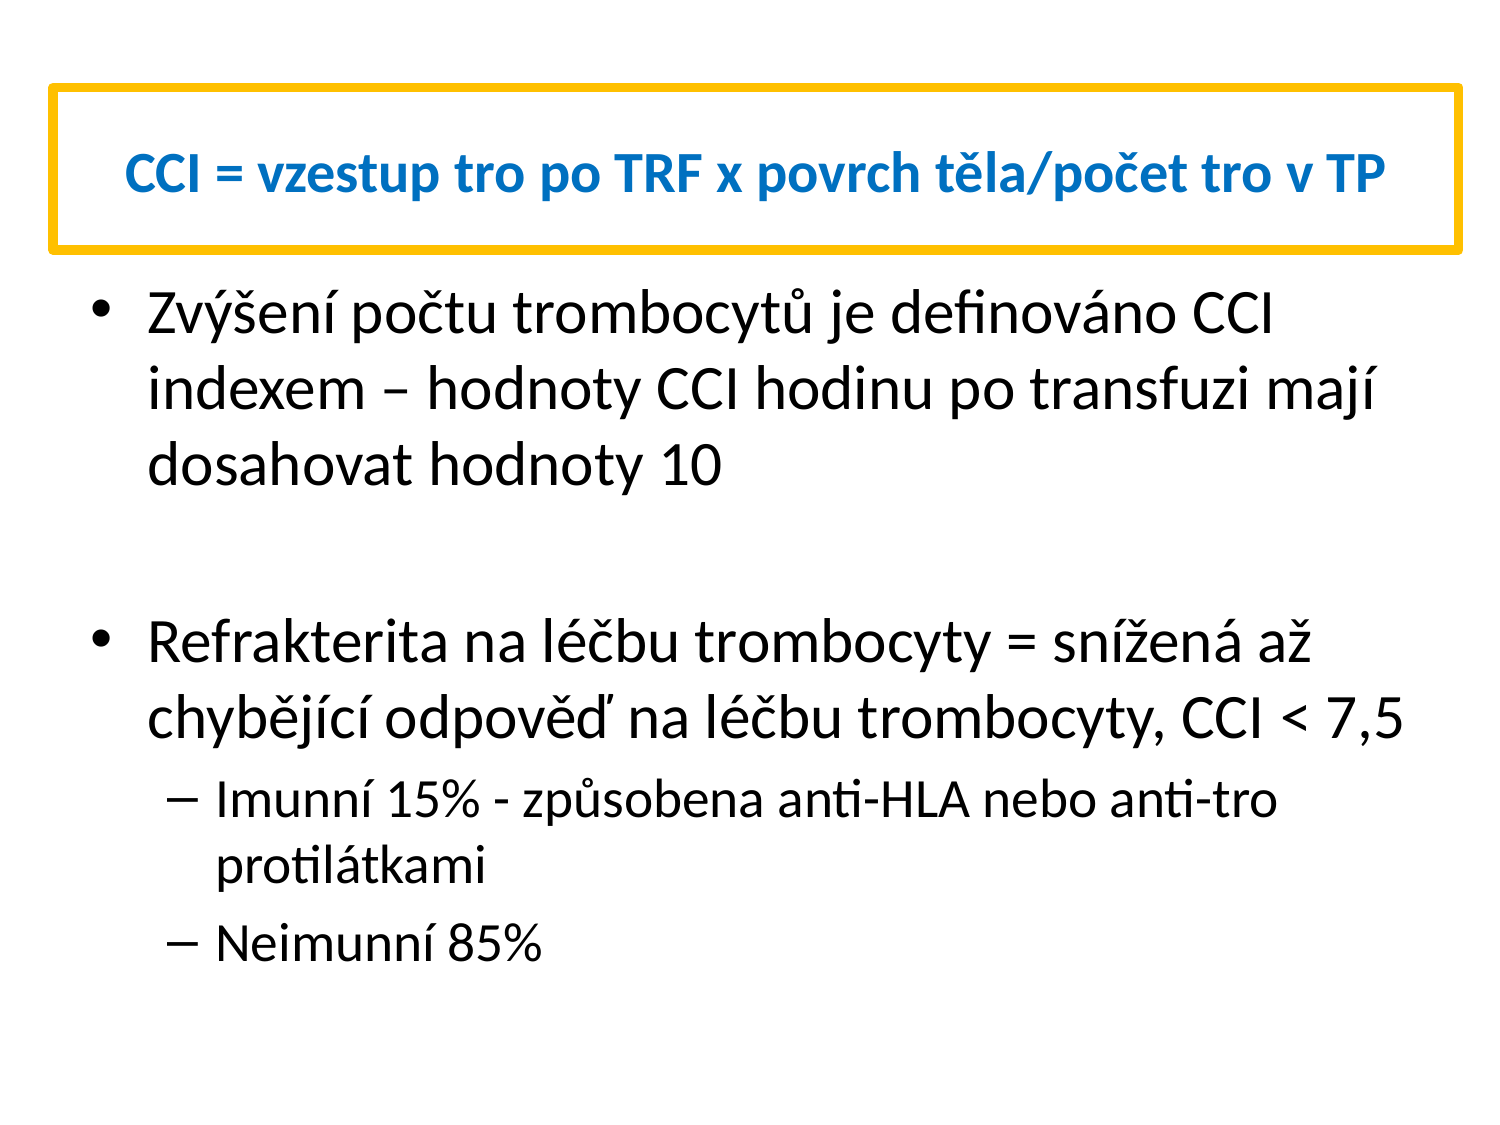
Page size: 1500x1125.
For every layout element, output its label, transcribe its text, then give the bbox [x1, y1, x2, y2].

list Zvýšení počtu trombocytů je definováno CCI indexem – hodnoty CCI hodinu po transfuzi mají dosahovat hodnoty 10 Refrakterita na léčbu trombocyty = snížená až chybějící odpověď na léčbu trombocyty, CCI < 7,5 Imunní 15% - způsobena anti-HLA nebo anti-tro protilátkami Neimunní 85% [75, 262, 1425, 1005]
title CCI = vzestup tro po TRF x povrch těla/počet tro v TP [53, 87, 1459, 250]
